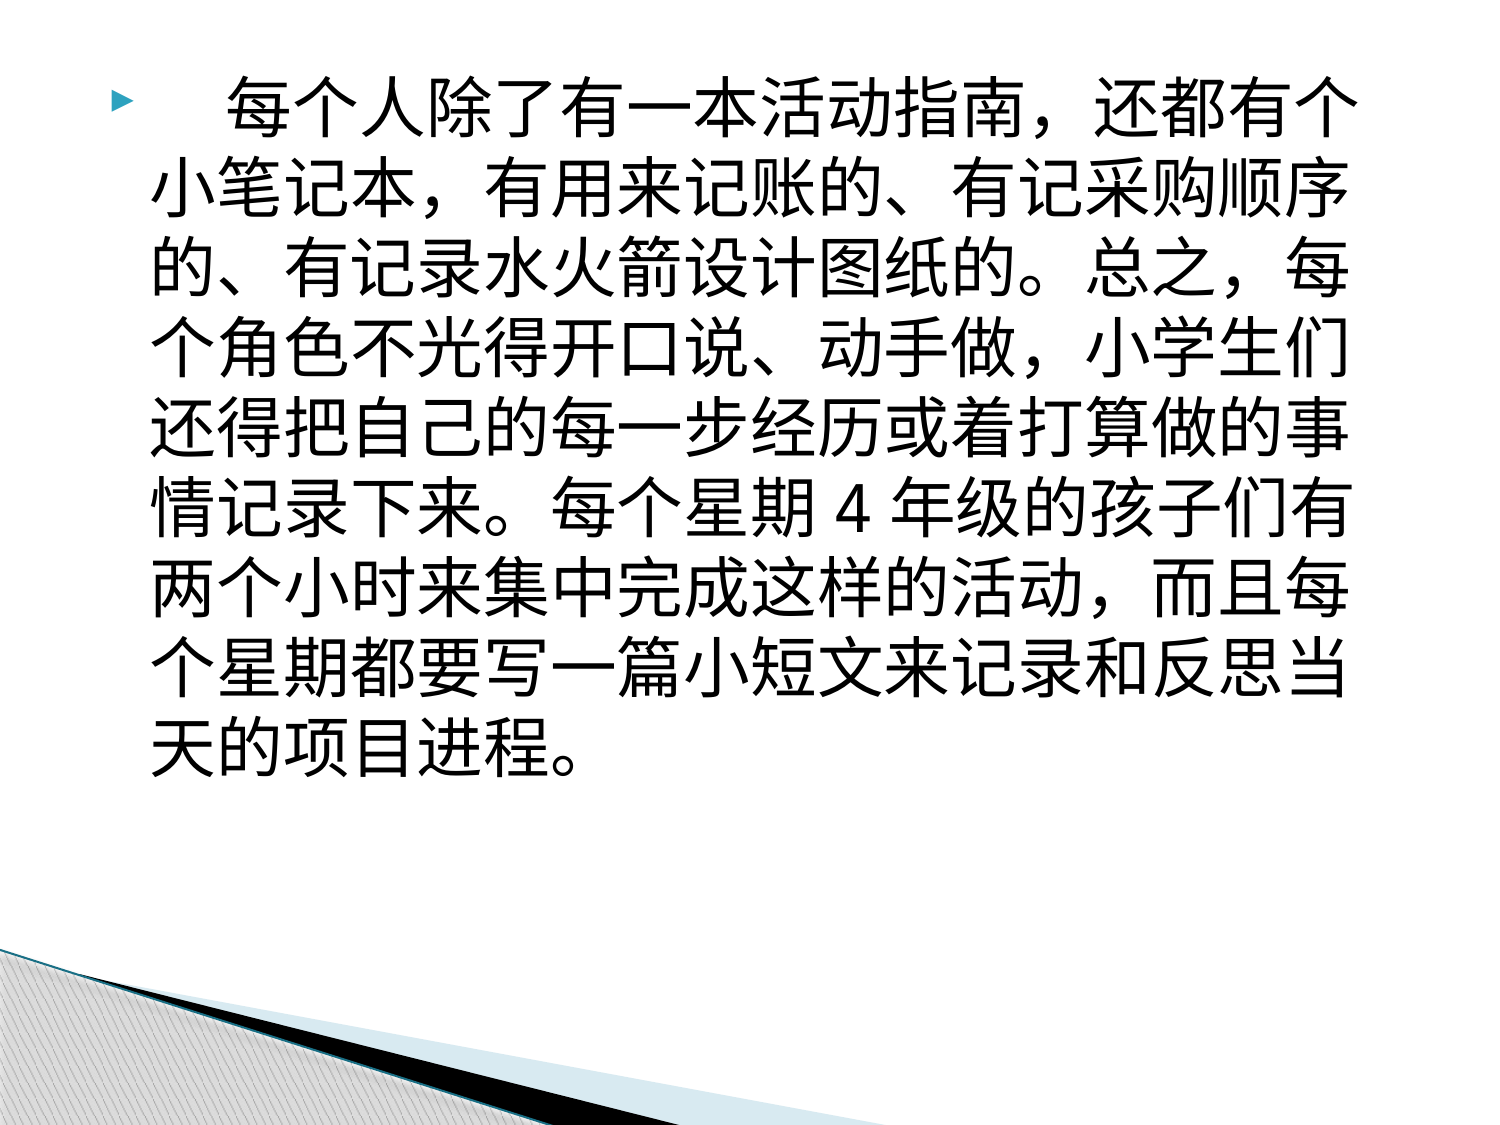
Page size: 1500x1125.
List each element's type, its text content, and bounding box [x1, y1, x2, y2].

list 每个人除了有一本活动指南，还都有个小笔记本，有用来记账的、有记采购顺序的、有记录水火箭设计图纸的。总之，每个角色不光得开口说、动手做，小学生们还得把自己的每一步经历或着打算做的事情记录下来。每个星期4年级的孩子们有两个小时来集中完成这样的活动，而且每个星期都要写一篇小短文来记录和反思当天的项目进程。 [74, 58, 1426, 986]
